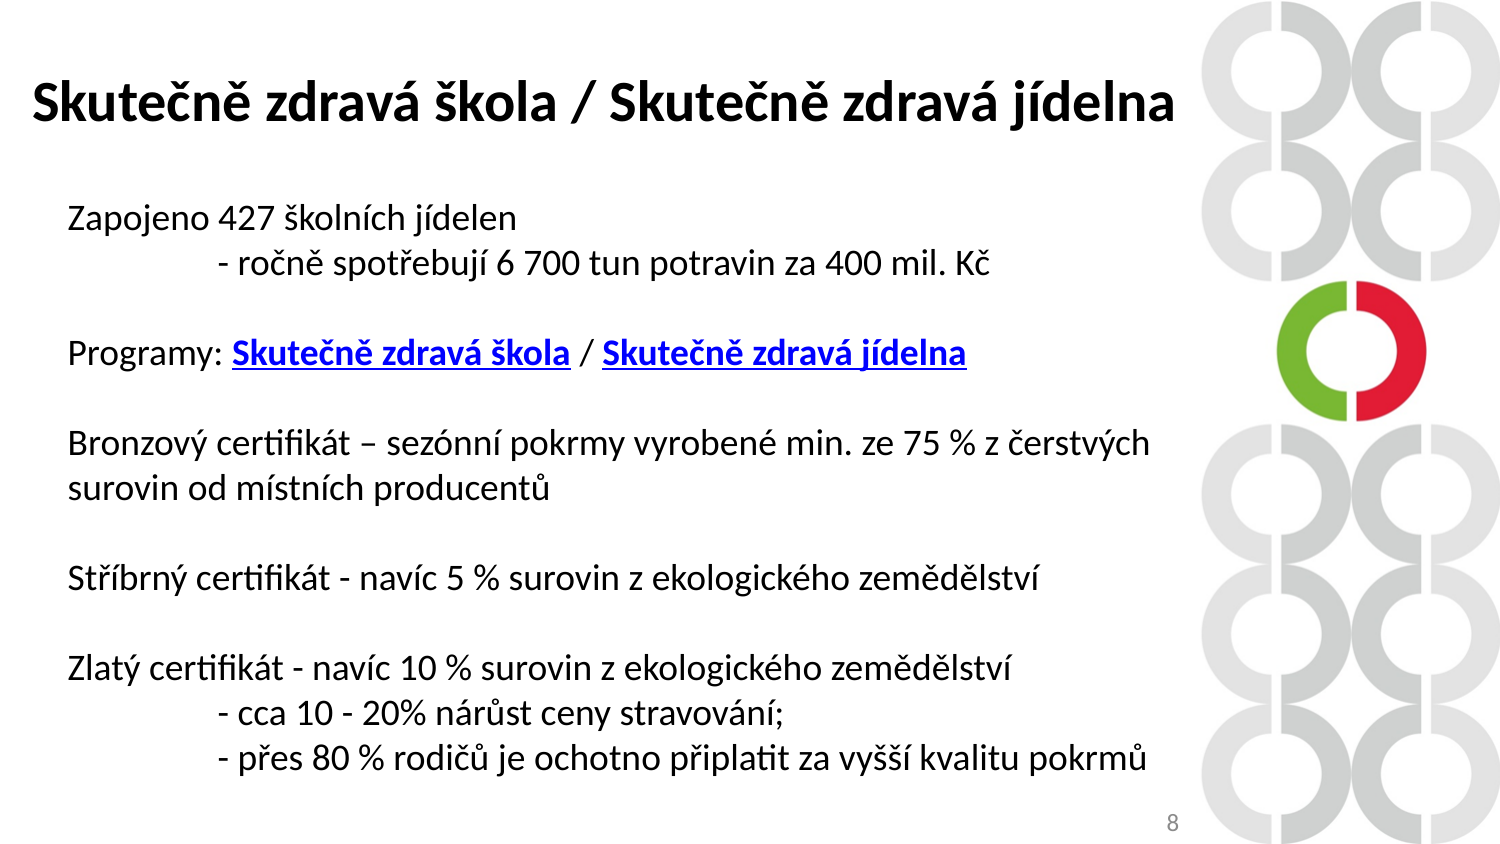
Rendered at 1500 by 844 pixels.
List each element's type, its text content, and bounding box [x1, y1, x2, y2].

slide_number 8 [844, 798, 1195, 844]
text_box Zapojeno 427 školních jídelen - ročně spotřebují 6 700 tun potravin za 400 mil. Kč Programy: Skutečně zdravá škola / Skutečně zdravá jídelna Bronzový certifikát – sezónní pokrmy vyrobené min. ze 75 % z čerstvých surovin od místních producentů Stříbrný certifikát - navíc 5 % surovin z ekologického zemědělství Zlatý certifikát - navíc 10 % surovin z ekologického zemědělství - cca 10 - 20% nárůst ceny stravování; - přes 80 % rodičů je ochotno připlatit za vyšší kvalitu pokrmů [53, 185, 1200, 786]
picture [0, 0, 1500, 844]
text_box Skutečně zdravá škola / Skutečně zdravá jídelna [17, 55, 1211, 141]
